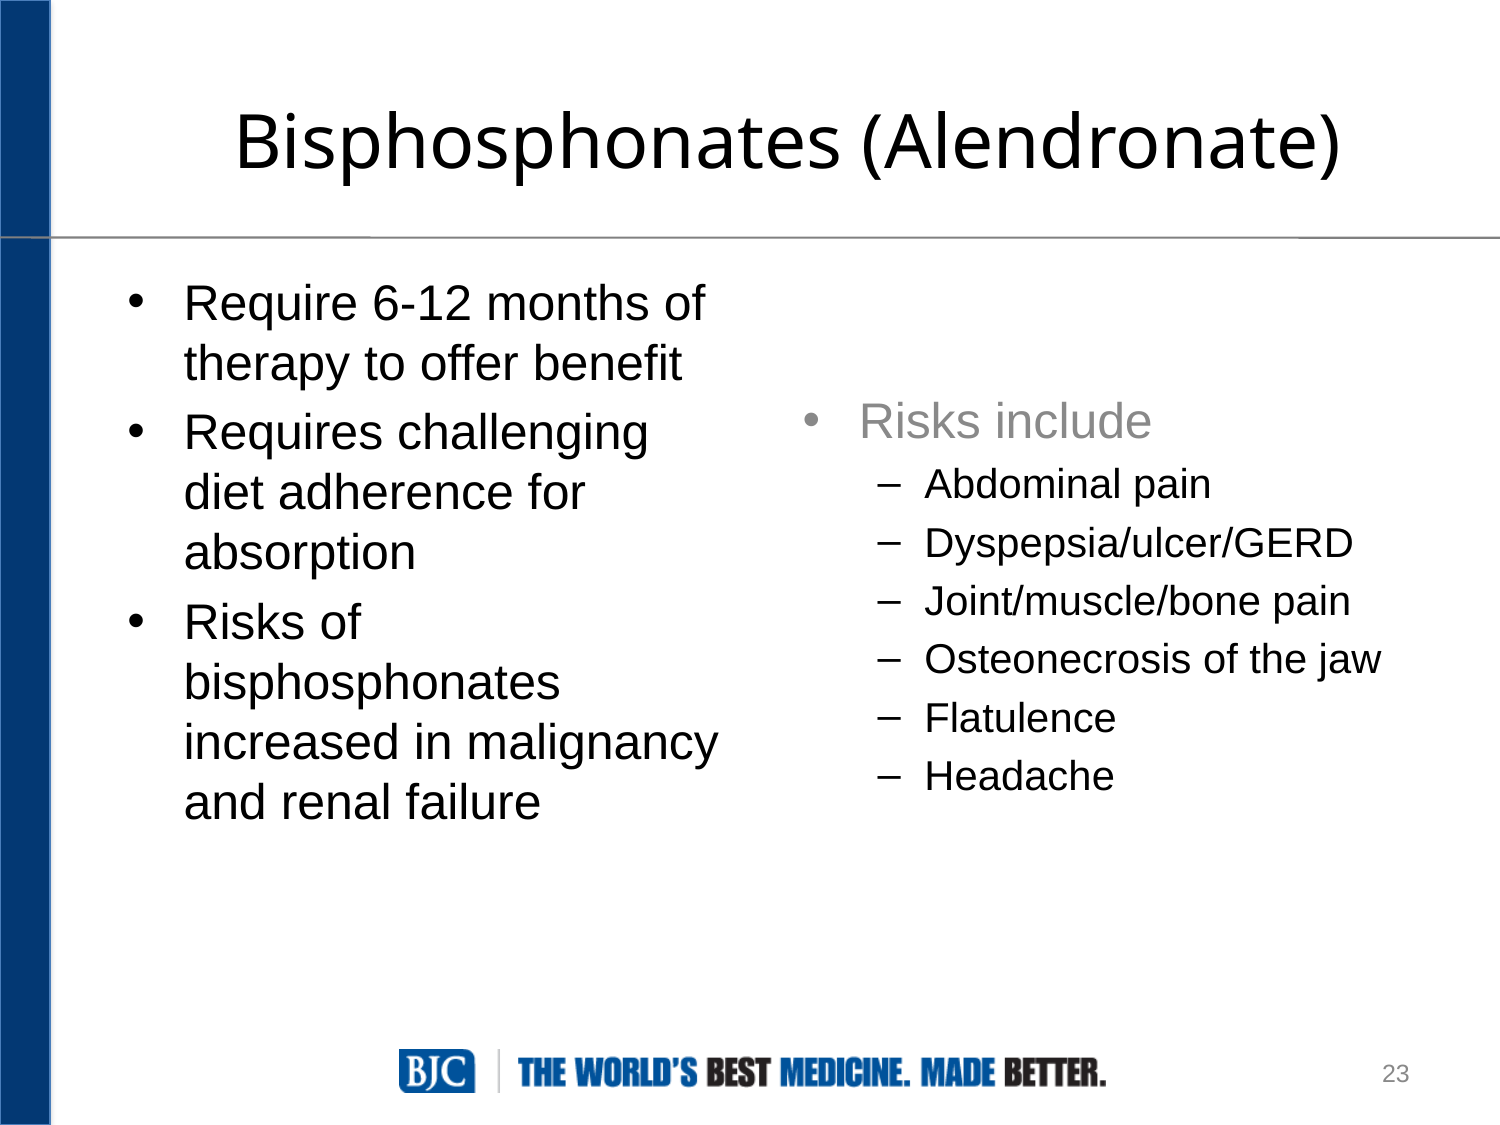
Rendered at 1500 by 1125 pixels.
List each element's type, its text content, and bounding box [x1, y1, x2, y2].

title Bisphosphonates (Alendronate) [112, 45, 1463, 233]
picture [399, 1049, 1106, 1093]
slide_number 23 [1175, 1042, 1425, 1103]
list Risks include Abdominal pain Dyspepsia/ulcer/GERD Joint/muscle/bone pain Osteonecrosis of the jaw Flatulence Headache [787, 262, 1425, 1005]
list Require 6-12 months of therapy to offer benefit Requires challenging diet adherence for absorption Risks of bisphosphonates increased in malignancy and renal failure [112, 262, 750, 1005]
